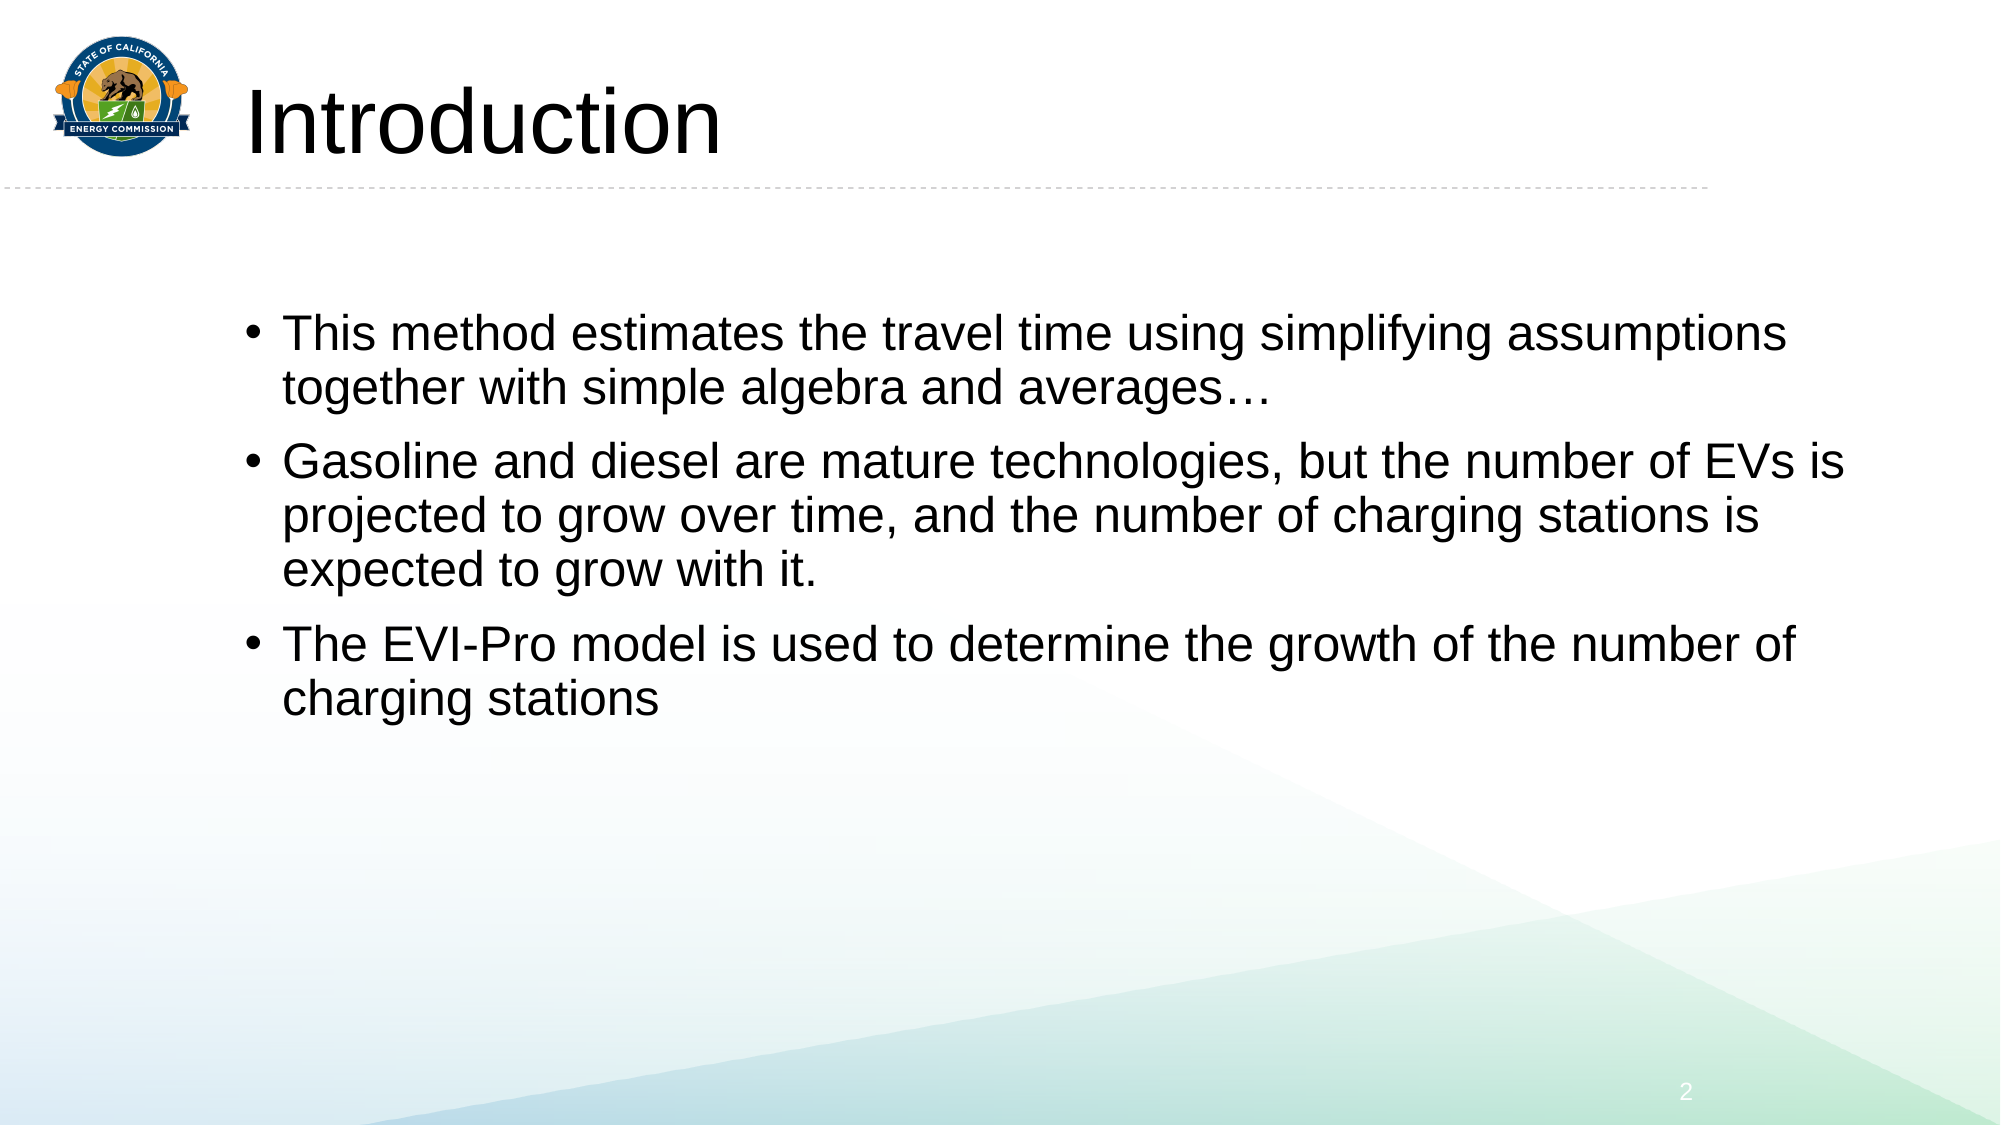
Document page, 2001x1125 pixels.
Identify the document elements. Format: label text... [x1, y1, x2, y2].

slide_number 2 [1412, 1060, 1709, 1121]
picture [0, 0, 2001, 1125]
list This method estimates the travel time using simplifying assumptions together with simple algebra and averages… Gasoline and diesel are mature technologies, but the number of EVs is projected to grow over time, and the number of charging stations is expected to grow with it. The EVI-Pro model is used to determine the growth of the number of charging stations [229, 299, 1863, 1014]
title Introduction [229, 38, 1863, 210]
